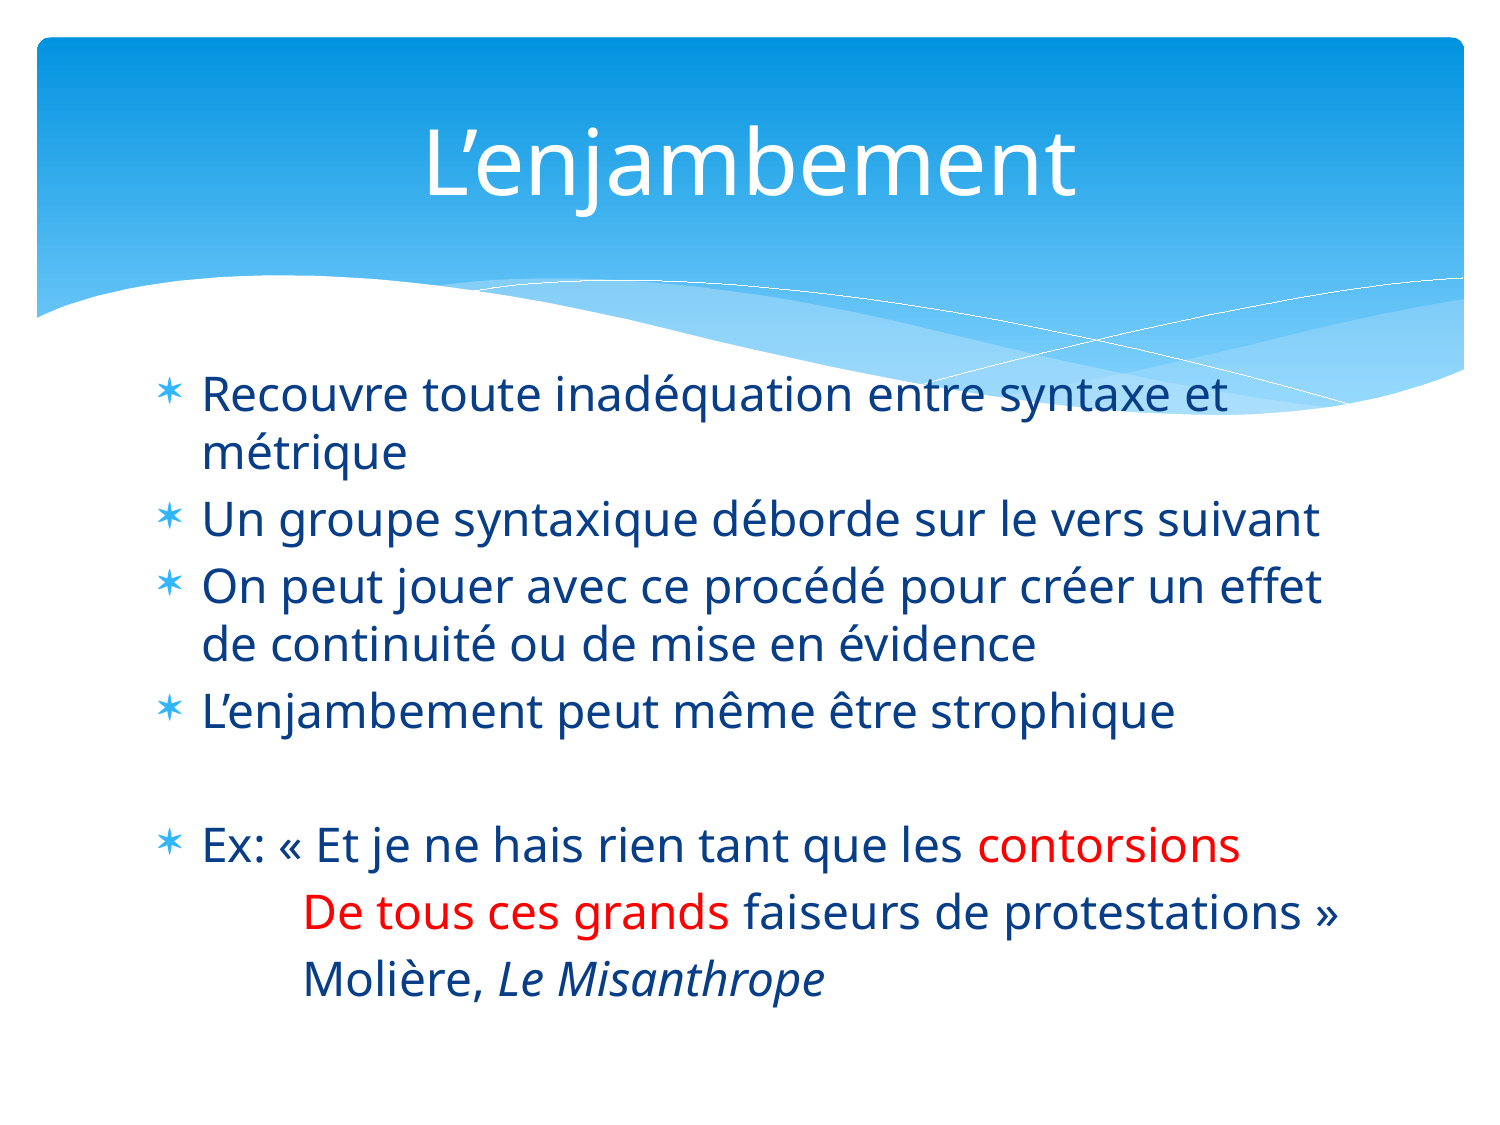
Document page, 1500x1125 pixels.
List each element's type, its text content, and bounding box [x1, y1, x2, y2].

list Recouvre toute inadéquation entre syntaxe et métrique Un groupe syntaxique déborde sur le vers suivant On peut jouer avec ce procédé pour créer un effet de continuité ou de mise en évidence L’enjambement peut même être strophique Ex: « Et je ne hais rien tant que les contorsions De tous ces grands faiseurs de protestations » Molière, Le Misanthrope [143, 356, 1359, 1028]
title L’enjambement [75, 55, 1425, 261]
